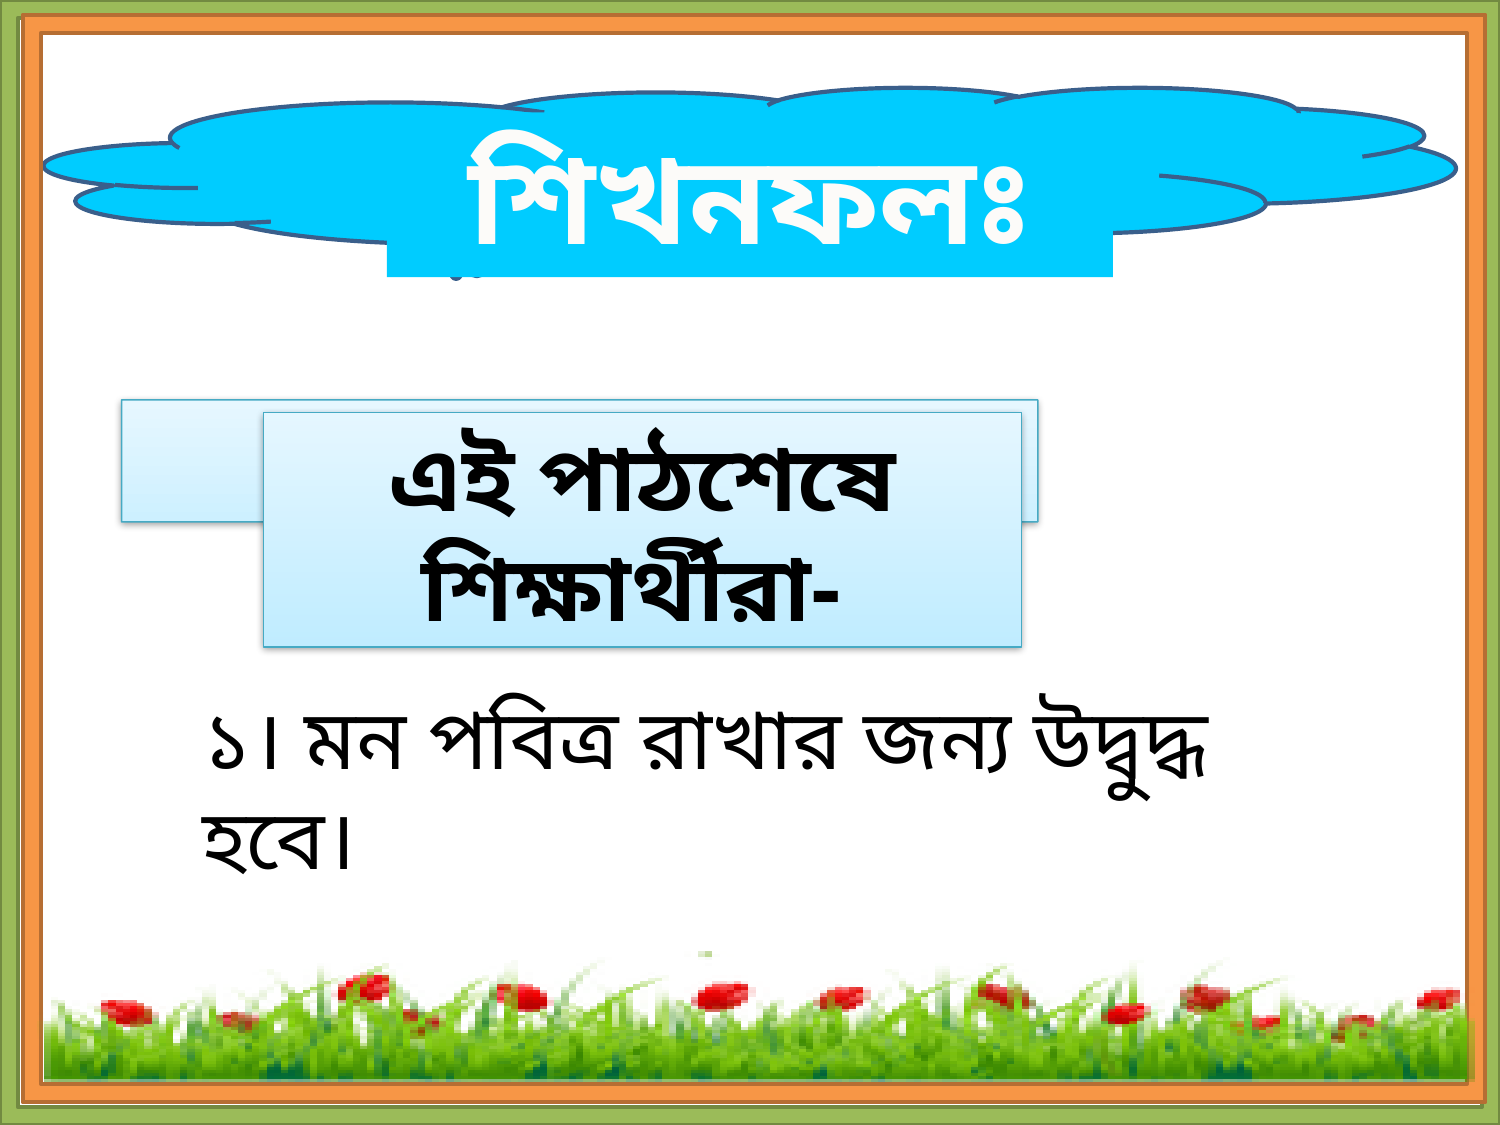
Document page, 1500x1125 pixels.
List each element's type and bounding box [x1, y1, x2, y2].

text_box [0, 0, 1500, 1125]
